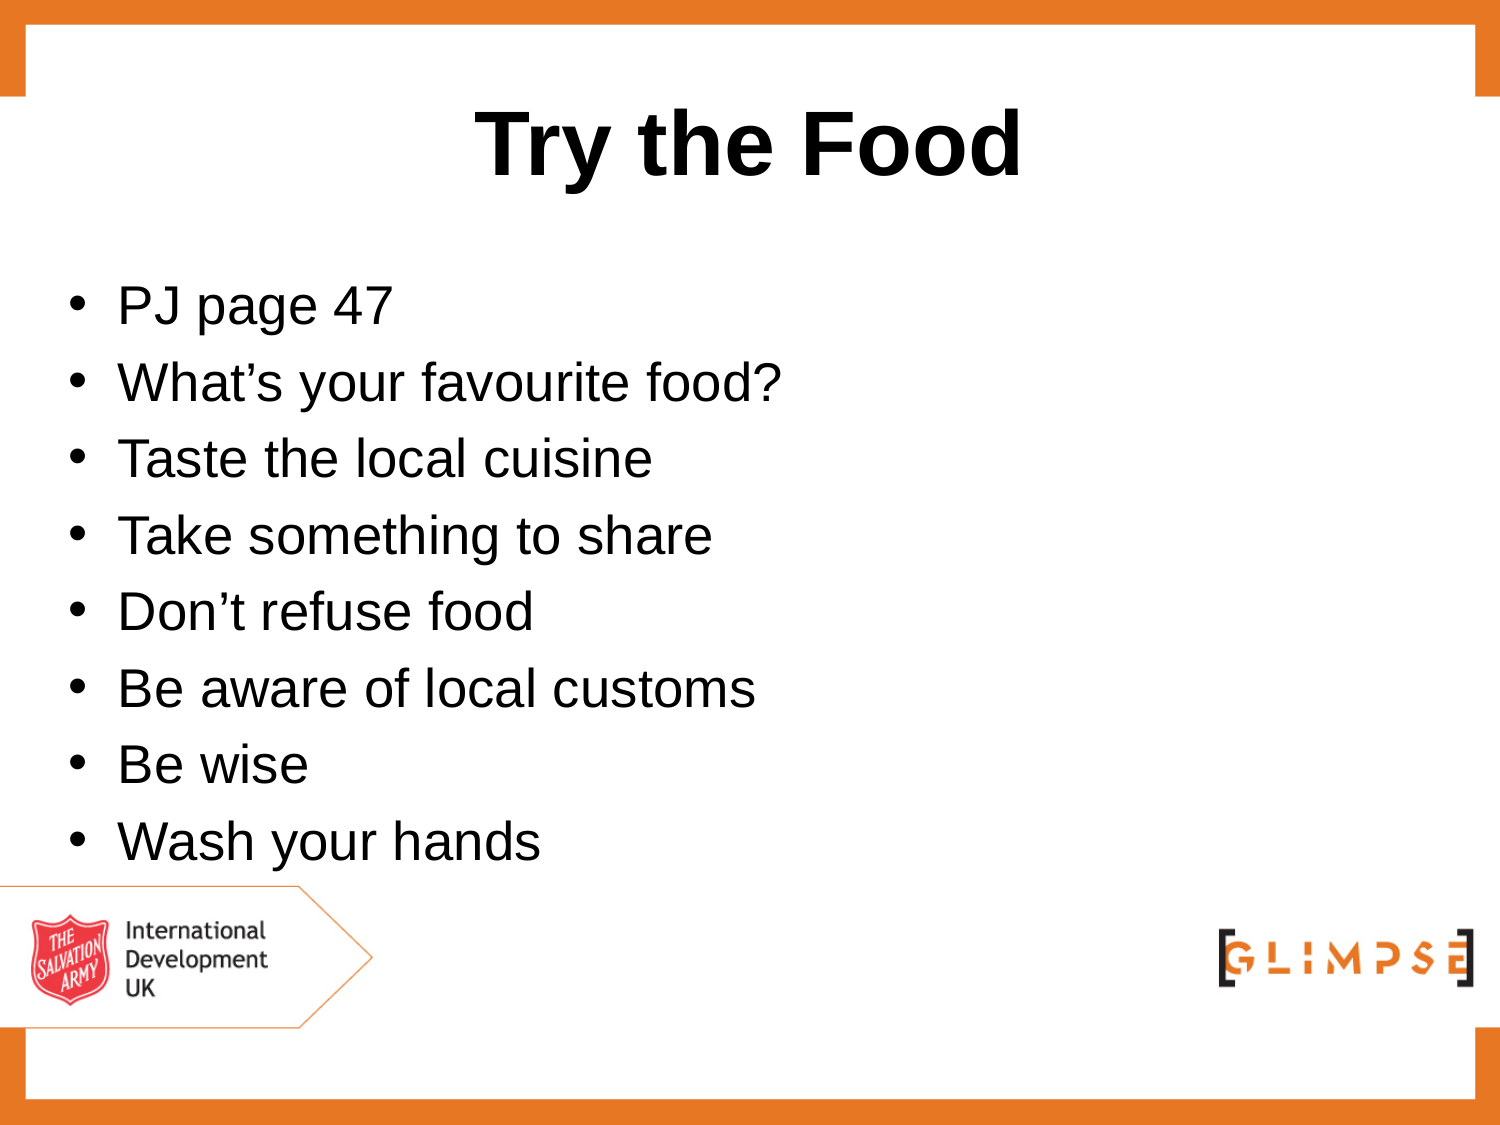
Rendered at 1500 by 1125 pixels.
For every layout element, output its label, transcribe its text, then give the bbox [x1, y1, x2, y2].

picture [0, 0, 1500, 1125]
list PJ page 47 What’s your favourite food? Taste the local cuisine Take something to share Don’t refuse food Be aware of local customs Be wise Wash your hands [53, 262, 1447, 882]
title Try the Food [53, 45, 1447, 233]
